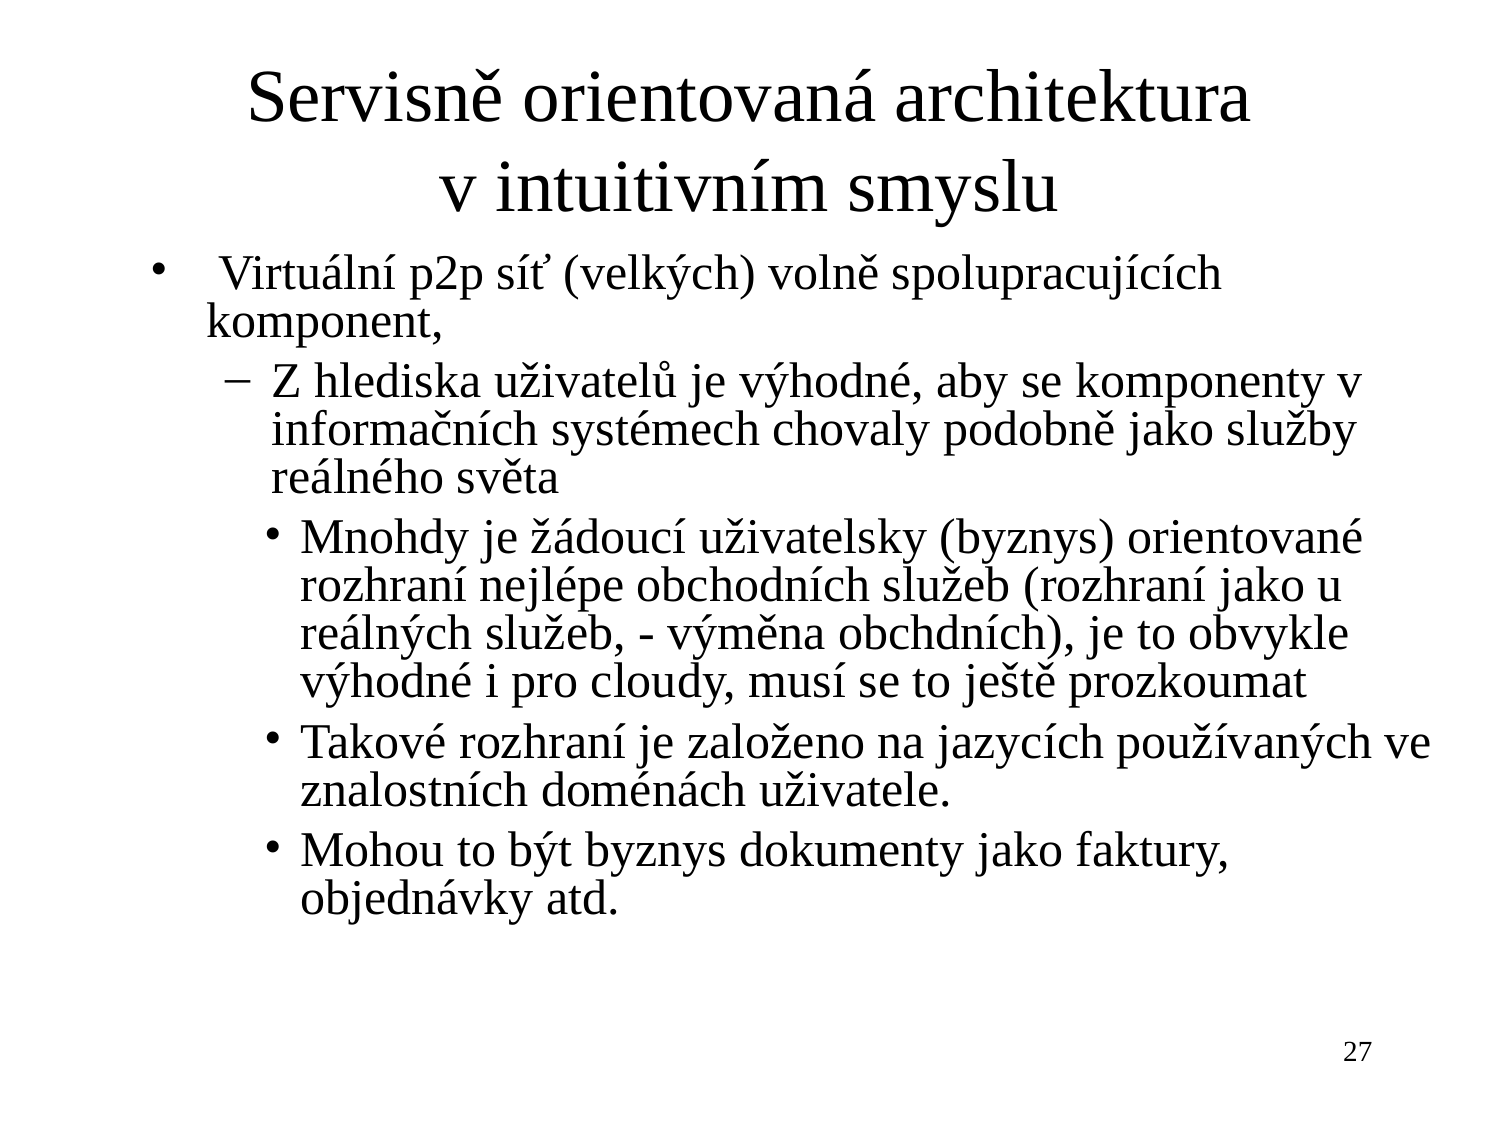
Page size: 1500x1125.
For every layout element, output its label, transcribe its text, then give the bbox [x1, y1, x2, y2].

text_box Virtuální p2p síť (velkých) volně spolupracujících komponent, Z hlediska uživatelů je výhodné, aby se komponenty v informačních systémech chovaly podobně jako služby reálného světa Mnohdy je žádoucí uživatelsky (byznys) orientované rozhraní nejlépe obchodních služeb (rozhraní jako u reálných služeb, - výměna obchdních), je to obvykle výhodné i pro cloudy, musí se to ještě prozkoumat Takové rozhraní je založeno na jazycích používaných ve znalostních doménách uživatele. Mohou to být byznys dokumenty jako faktury, objednávky atd. [135, 243, 1459, 980]
text_box 27 [1074, 1024, 1388, 1100]
text_box Servisně orientovaná architektura v intuitivním smyslu [112, 38, 1388, 234]
